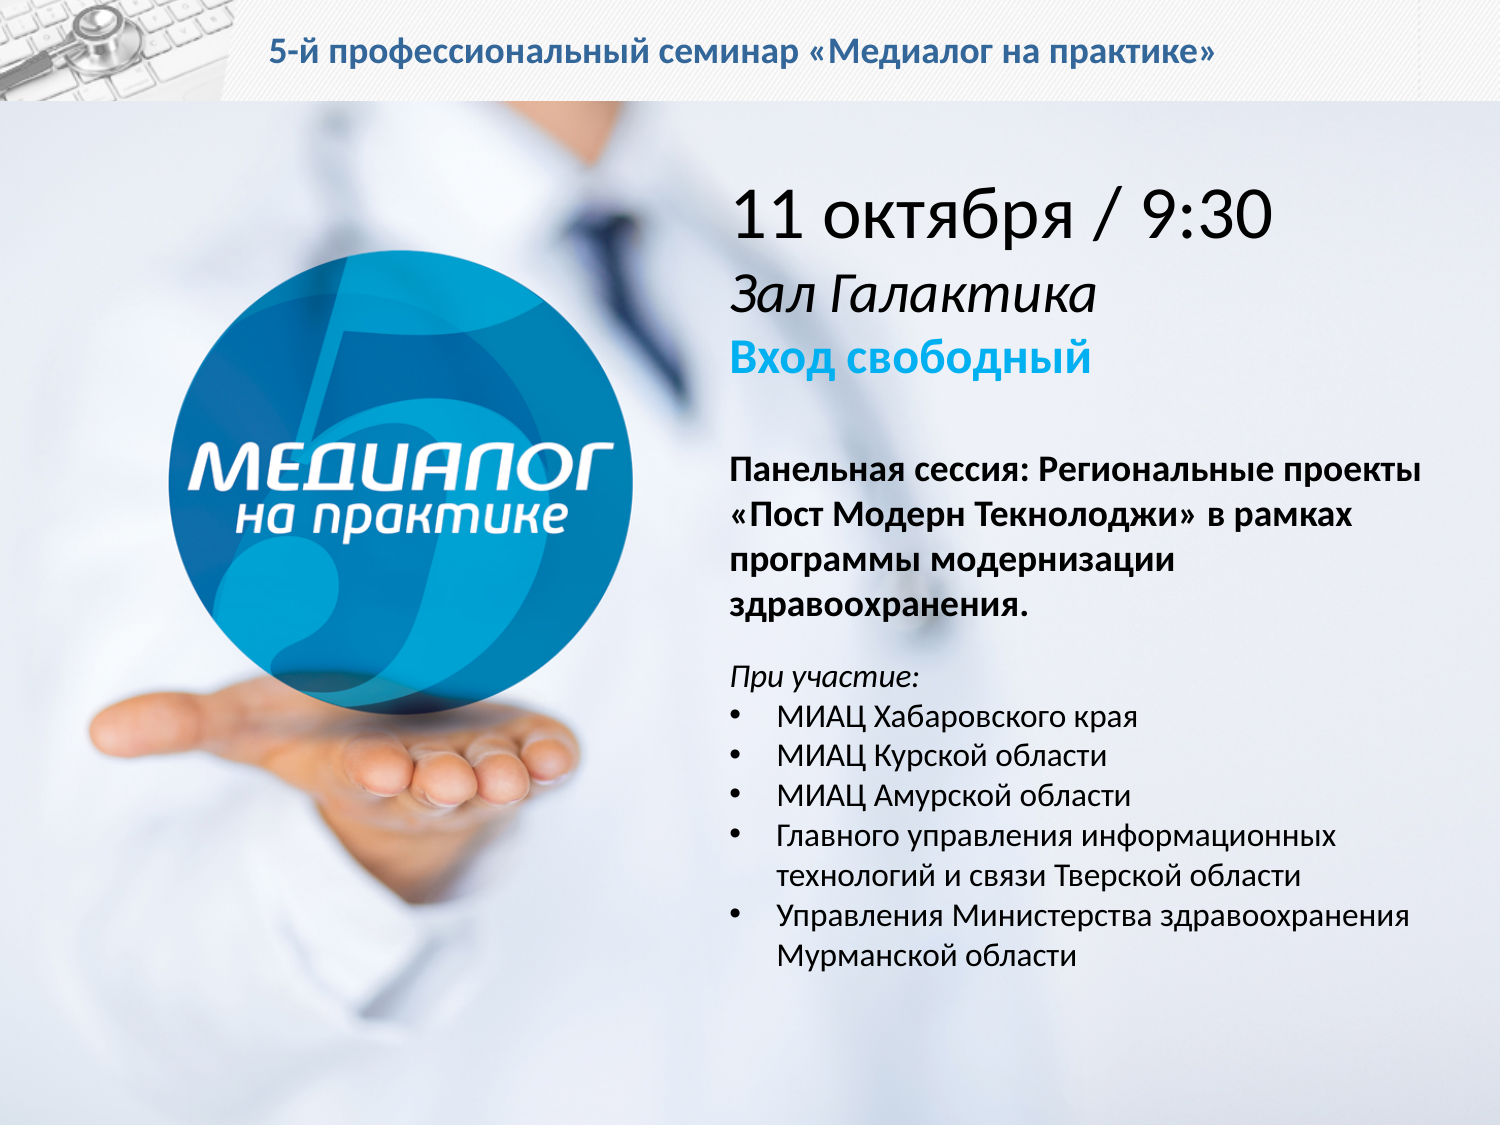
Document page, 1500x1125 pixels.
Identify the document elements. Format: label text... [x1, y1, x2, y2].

picture [0, 0, 1500, 1125]
text_box 5-й профессиональный семинар «Медиалог на практике» [253, 19, 1341, 80]
